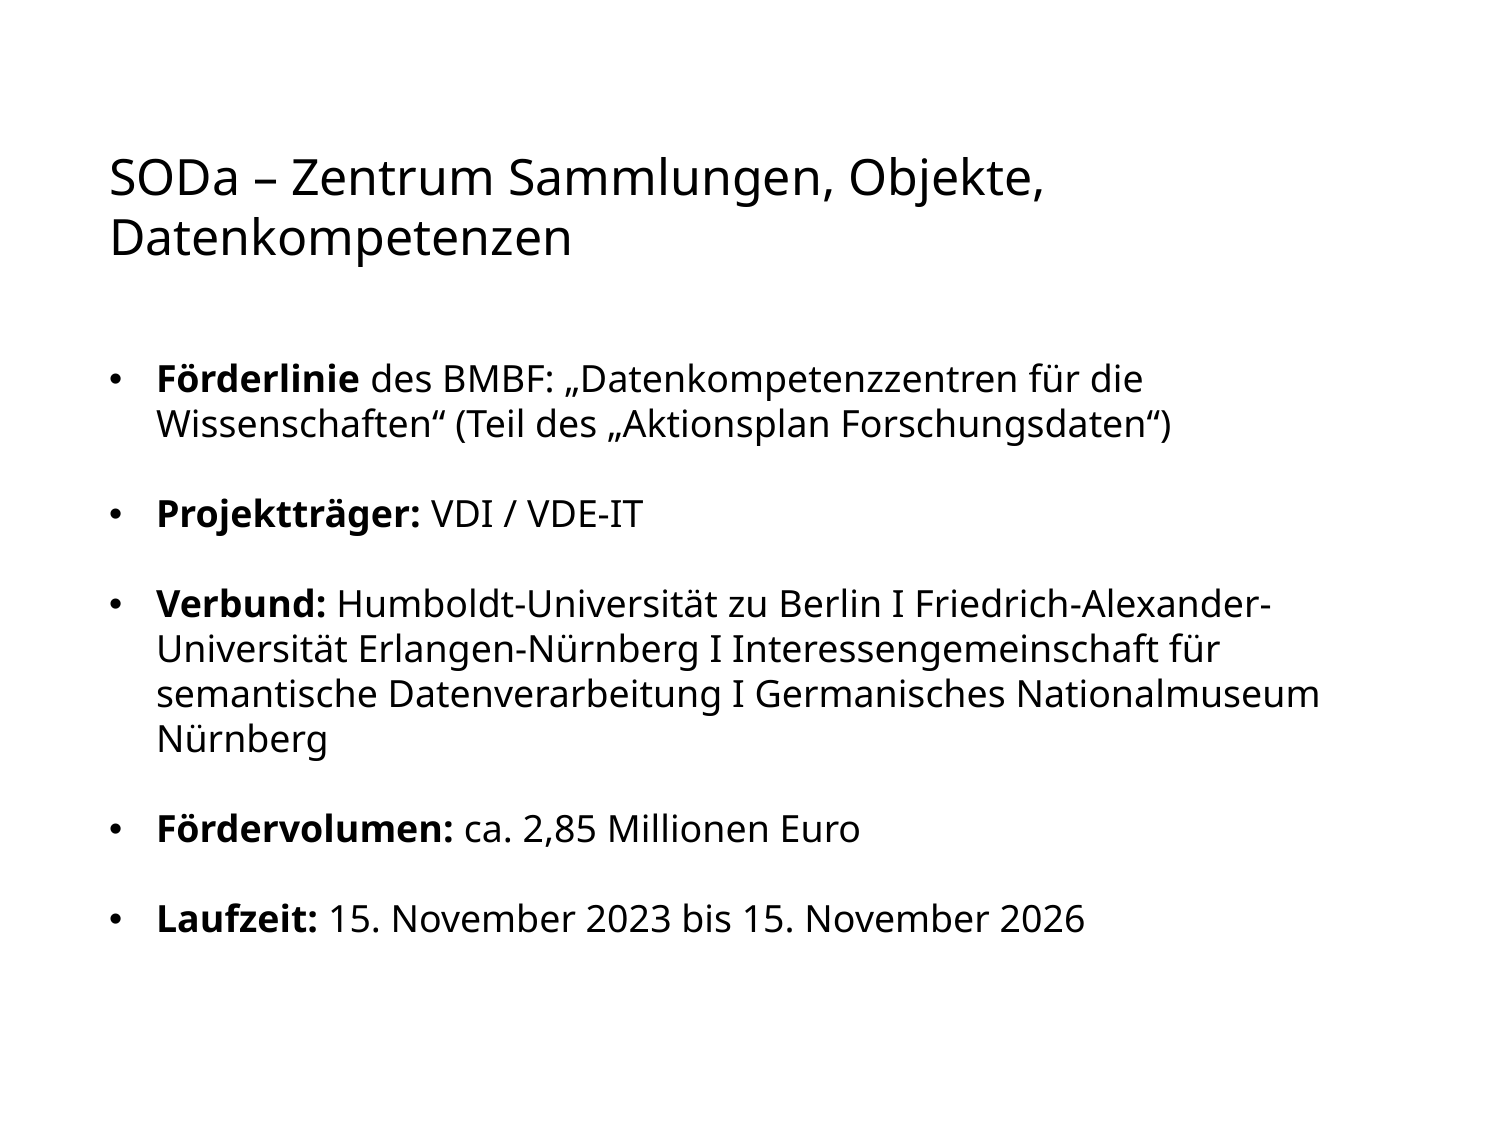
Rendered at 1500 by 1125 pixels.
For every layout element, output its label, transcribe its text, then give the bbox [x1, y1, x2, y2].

text_box SODa – Zentrum Sammlungen, Objekte, Datenkompetenzen Förderlinie des BMBF: „Datenkompetenzzentren für die Wissenschaften“ (Teil des „Aktionsplan Forschungsdaten“) Projektträger: VDI / VDE-IT Verbund: Humboldt-Universität zu Berlin I Friedrich-Alexander-Universität Erlangen-Nürnberg I Interessengemeinschaft für semantische Datenverarbeitung I Germanisches Nationalmuseum Nürnberg Fördervolumen: ca. 2,85 Millionen Euro Laufzeit: 15. November 2023 bis 15. November 2026 [94, 78, 1406, 1038]
